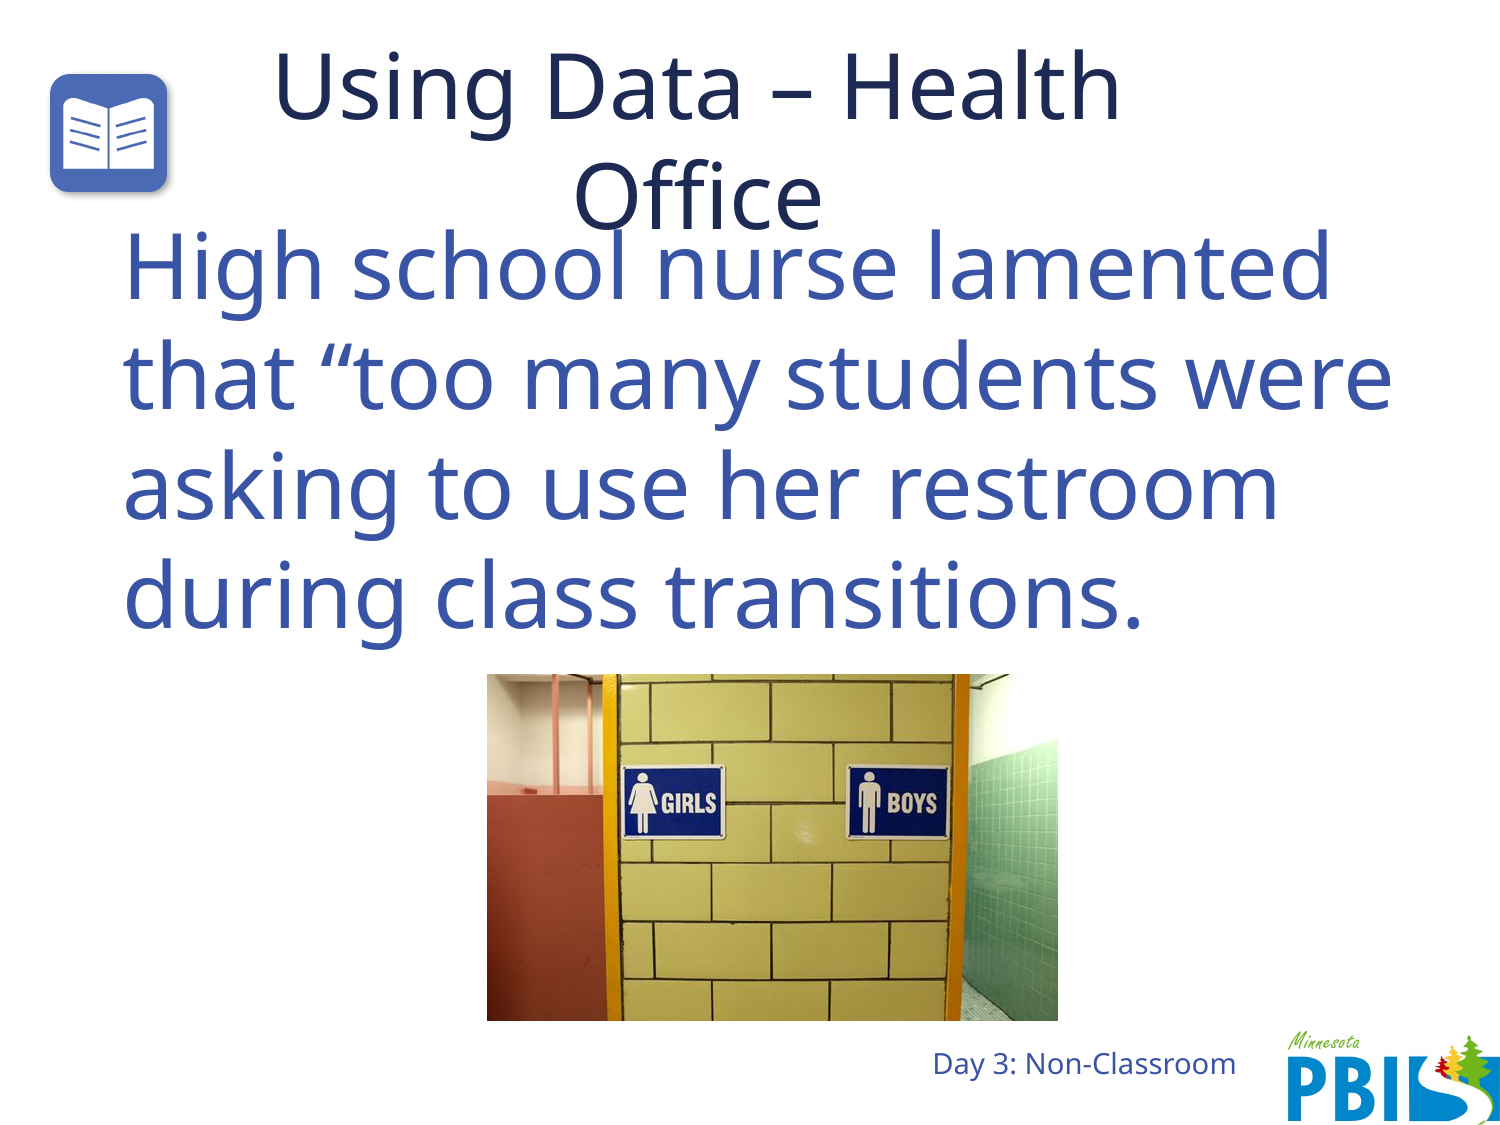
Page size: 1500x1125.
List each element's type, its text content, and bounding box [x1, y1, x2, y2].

title Using Data – Health Office [125, 62, 1272, 213]
picture [1301, 1068, 1312, 1085]
picture [1288, 1031, 1500, 1125]
picture [49, 74, 168, 193]
list High school nurse lamented that “too many students were asking to use her restroom during class transitions. [62, 200, 1418, 970]
picture [487, 674, 1059, 1021]
